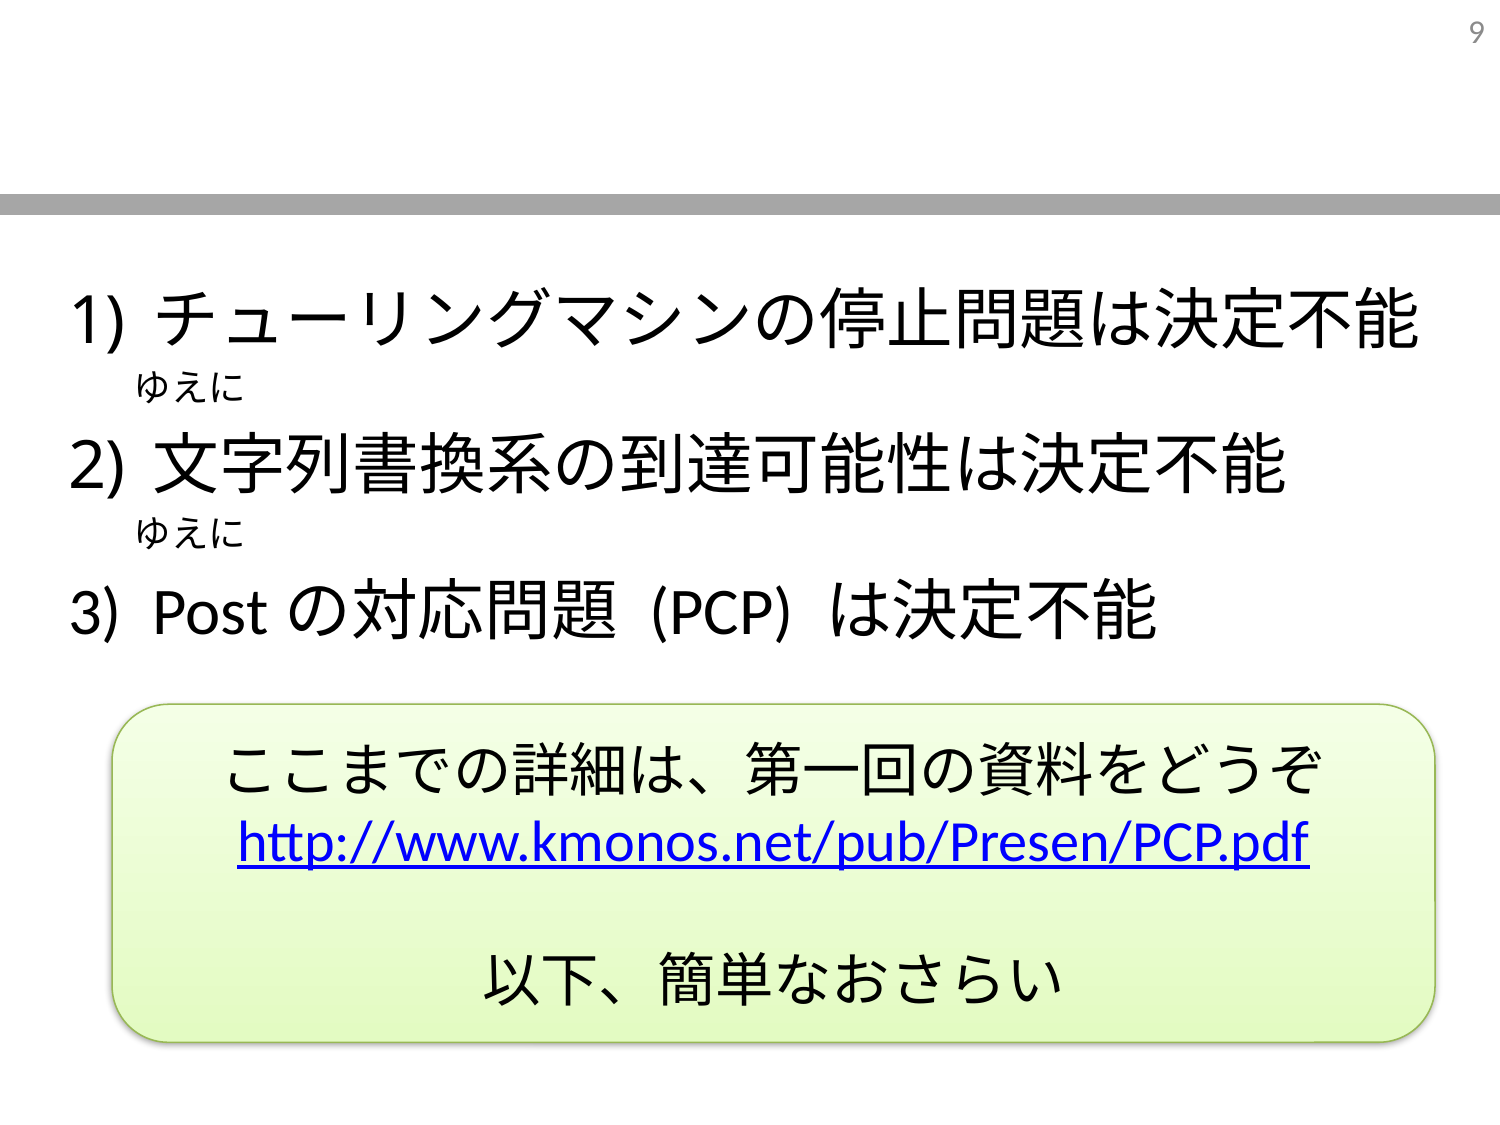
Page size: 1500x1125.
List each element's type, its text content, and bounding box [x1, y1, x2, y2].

list チューリングマシンの停止問題は決定不能 ゆえに 文字列書換系の到達可能性は決定不能 ゆえに Postの対応問題 (PCP) は決定不能 [53, 268, 1447, 693]
text_box ここまでの詳細は、第一回の資料をどうぞ http://www.kmonos.net/pub/Presen/PCP.pdf 以下、簡単なおさらい [111, 703, 1436, 1044]
